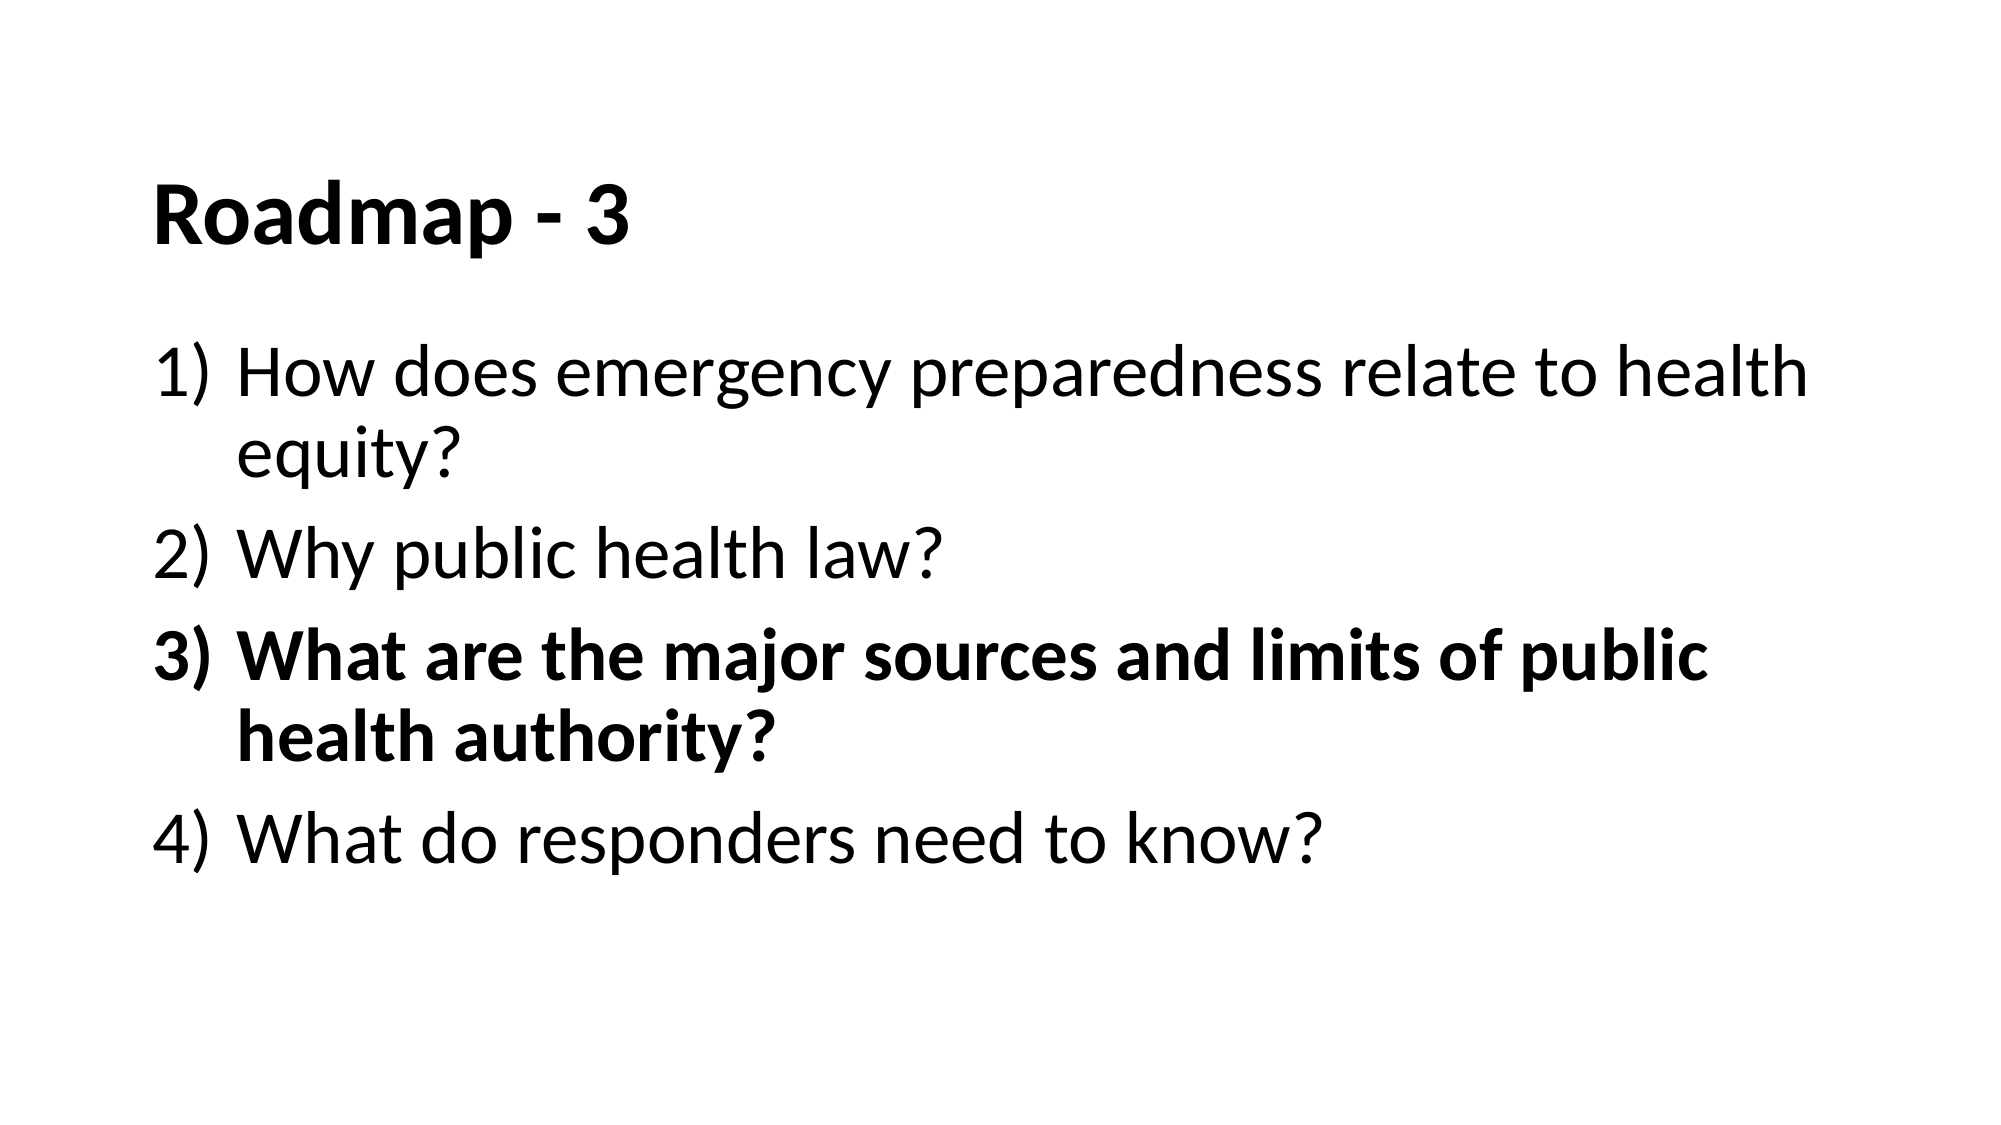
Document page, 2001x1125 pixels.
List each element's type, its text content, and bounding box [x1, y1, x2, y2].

list How does emergency preparedness relate to health equity? Why public health law? What are the major sources and limits of public health authority? What do responders need to know? [137, 323, 1863, 1014]
title Roadmap - 3 [137, 106, 1863, 323]
